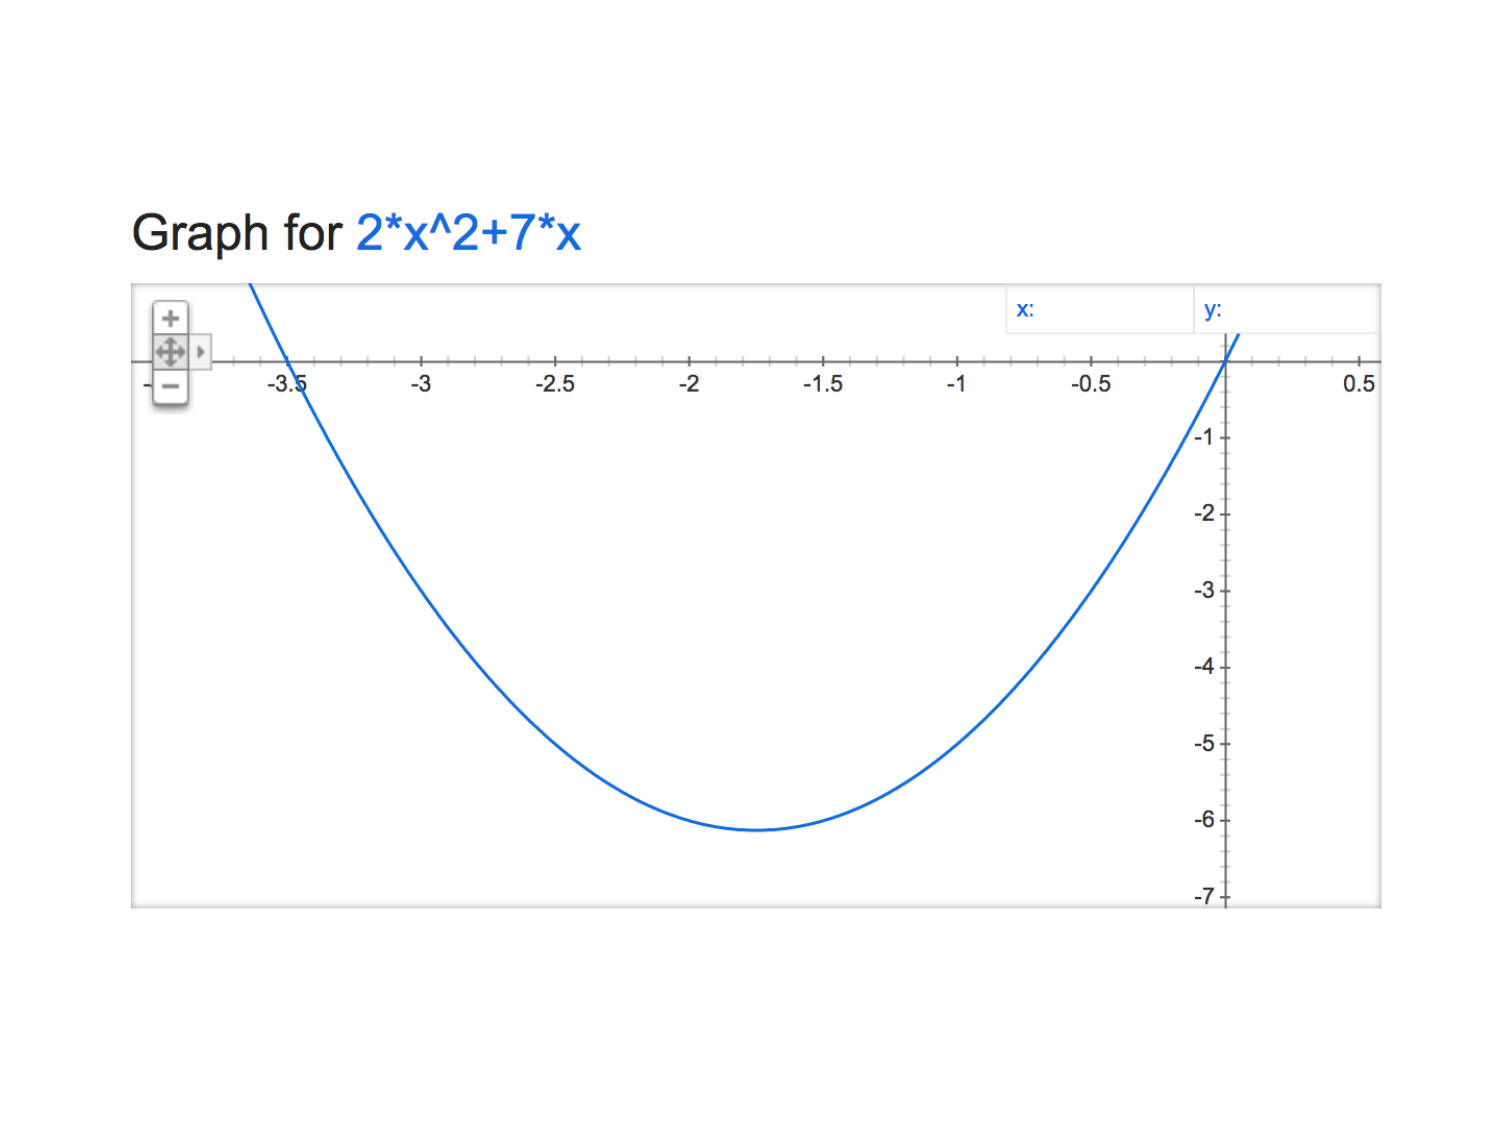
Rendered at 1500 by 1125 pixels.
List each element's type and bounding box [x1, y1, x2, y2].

picture [105, 203, 1394, 921]
